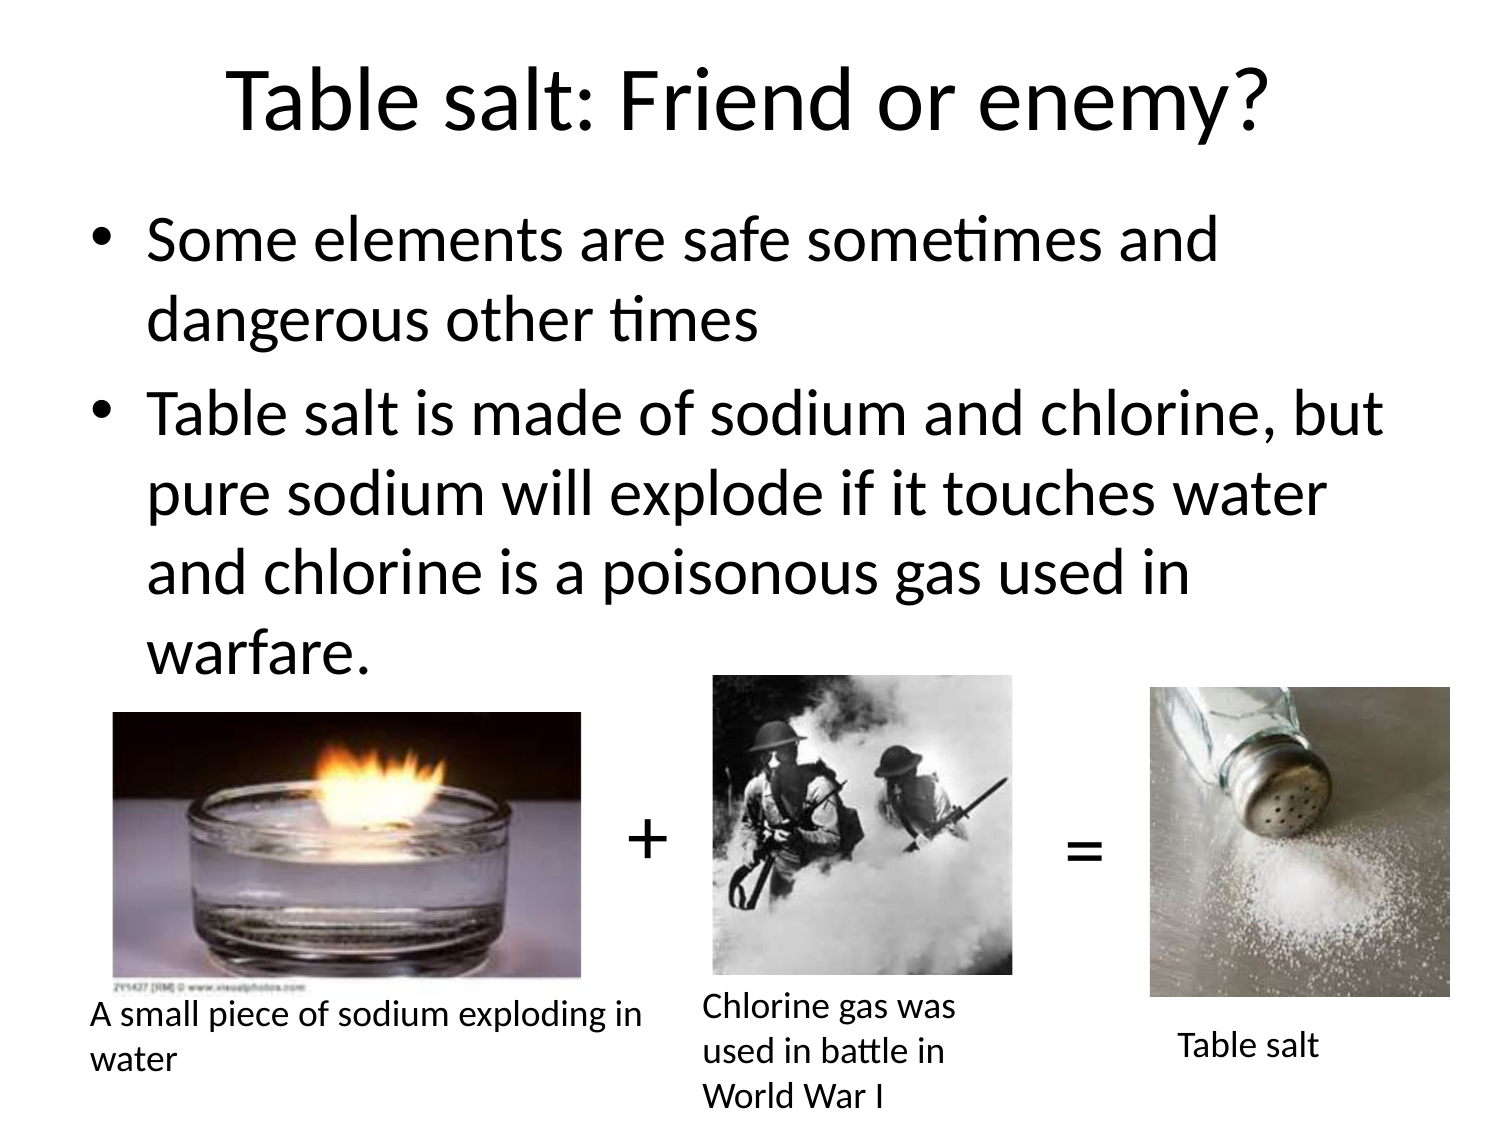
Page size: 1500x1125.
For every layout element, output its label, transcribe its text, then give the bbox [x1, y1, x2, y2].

picture [712, 674, 1013, 976]
list Some elements are safe sometimes and dangerous other times Table salt is made of sodium and chlorine, but pure sodium will explode if it touches water and chlorine is a poisonous gas used in warfare. [75, 187, 1425, 930]
text_box Table salt [1162, 1012, 1425, 1073]
picture [112, 712, 582, 998]
text_box A small piece of sodium exploding in water [75, 981, 687, 1087]
text_box = [1050, 787, 1100, 903]
title Table salt: Friend or enemy? [75, 0, 1425, 187]
text_box + [612, 774, 663, 890]
text_box Chlorine gas was used in battle in World War I [687, 973, 1050, 1124]
picture [1149, 687, 1451, 997]
